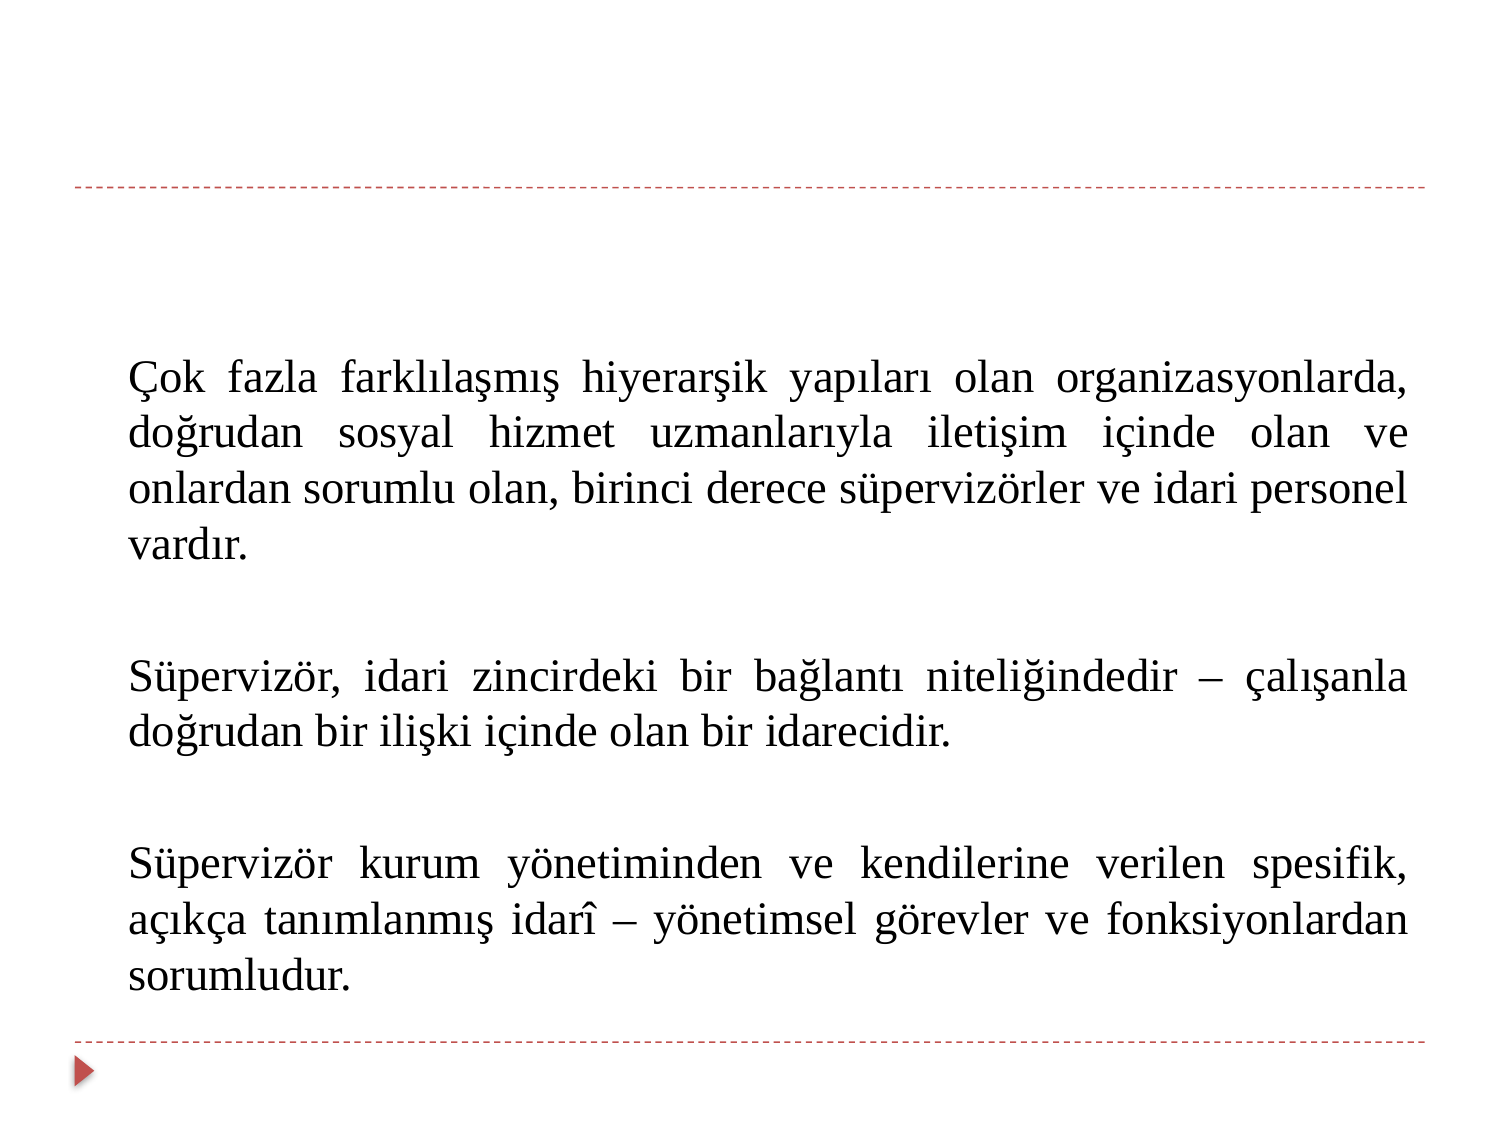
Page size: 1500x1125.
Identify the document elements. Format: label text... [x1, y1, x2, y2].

list Çok fazla farklılaşmış hiyerarşik yapıları olan organizasyonlarda, doğrudan sosyal hizmet uzmanlarıyla iletişim içinde olan ve onlardan sorumlu olan, birinci derece süpervizörler ve idari personel vardır. Süpervizör, idari zincirdeki bir bağlantı niteliğindedir – çalışanla doğrudan bir ilişki içinde olan bir idarecidir. Süpervizör kurum yönetiminden ve kendilerine verilen spesifik, açıkça tanımlanmış idarî – yönetimsel görevler ve fonksiyonlardan sorumludur. [75, 338, 1425, 1010]
